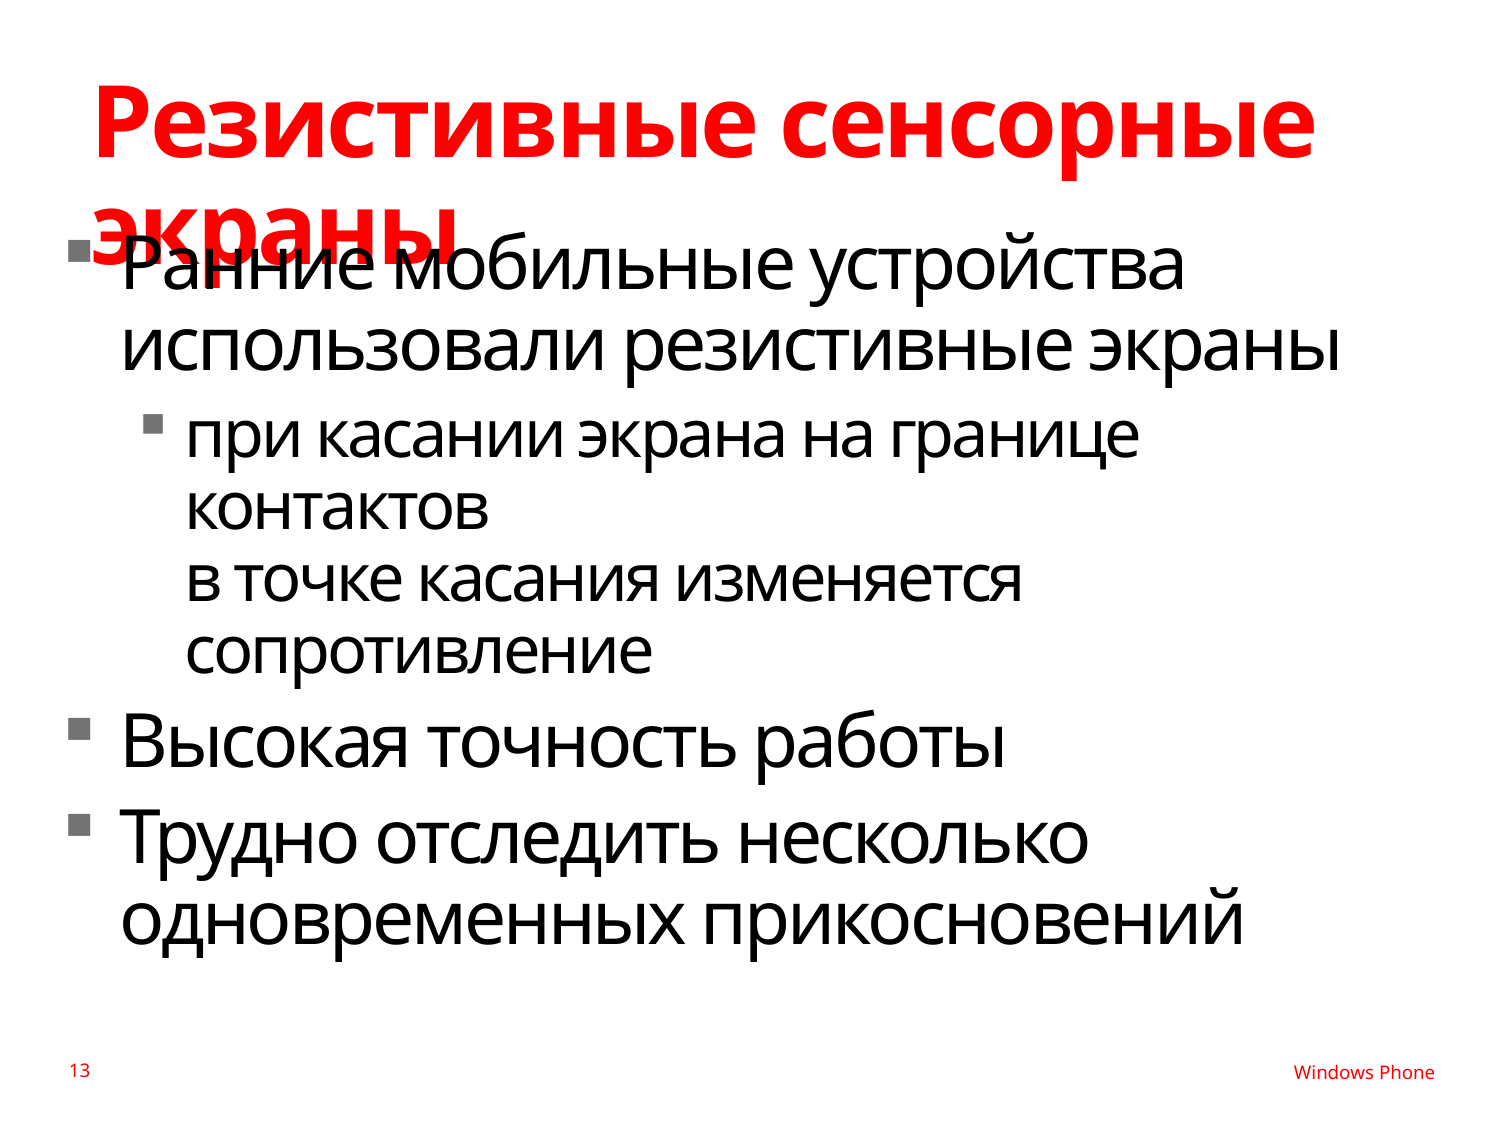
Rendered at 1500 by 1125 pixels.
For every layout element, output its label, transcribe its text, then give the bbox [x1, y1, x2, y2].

list Ранние мобильные устройства использовали резистивные экраны при касании экрана на границе контактов в точке касания изменяется сопротивление Высокая точность работы Трудно отследить несколько одновременных прикосновений [62, 224, 1435, 961]
slide_number 13 [0, 1053, 91, 1091]
title Резистивные сенсорные экраны [90, 70, 1463, 180]
